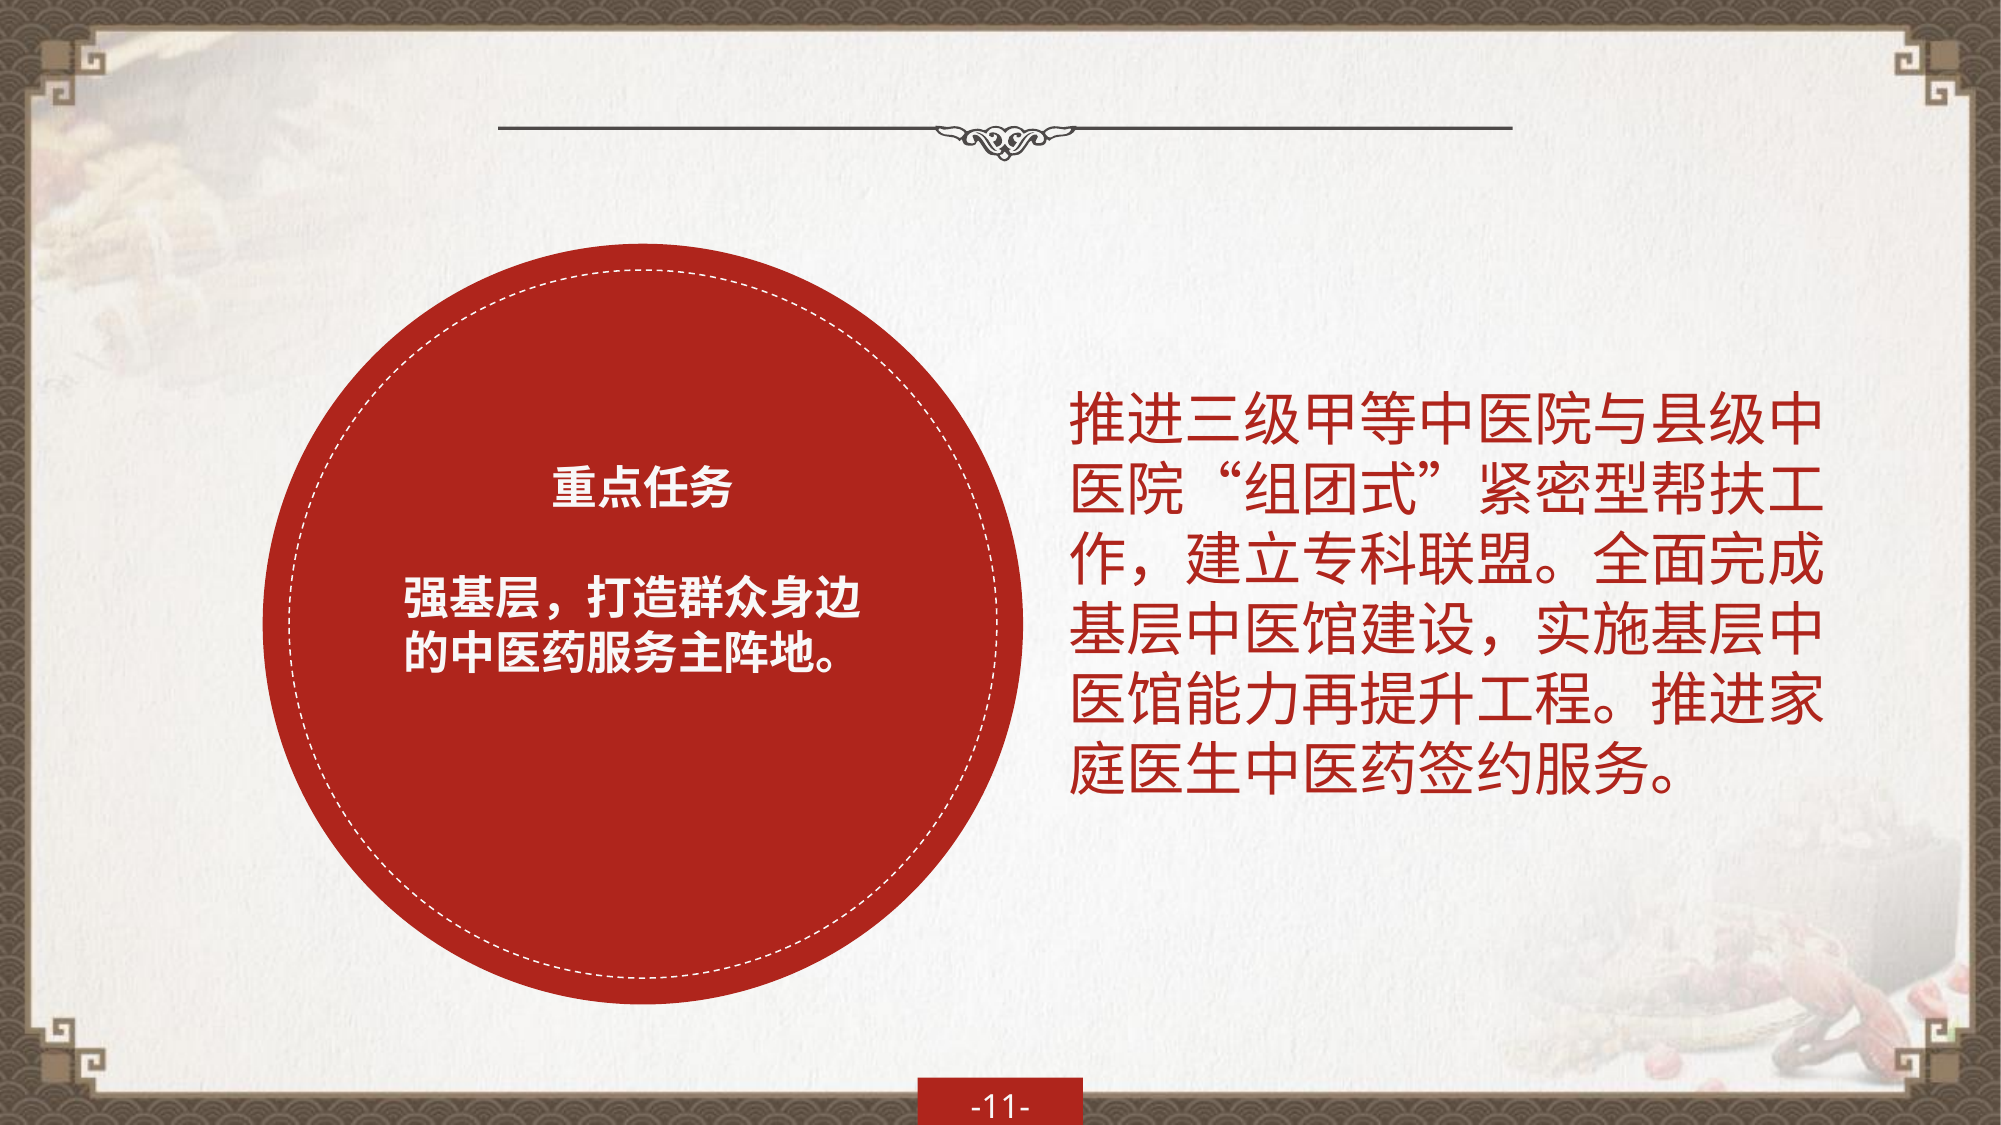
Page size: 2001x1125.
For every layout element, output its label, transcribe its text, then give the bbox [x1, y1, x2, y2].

text_box 推进三级甲等中医院与县级中医院“组团式”紧密型帮扶工作，建立专科联盟。全面完成基层中医馆建设，实施基层中医馆能力再提升工程。推进家庭医生中医药签约服务。 [1053, 374, 1895, 810]
text_box [498, 125, 1513, 162]
picture [0, 0, 2001, 1125]
text_box [262, 243, 1024, 1005]
text_box [289, 270, 997, 979]
